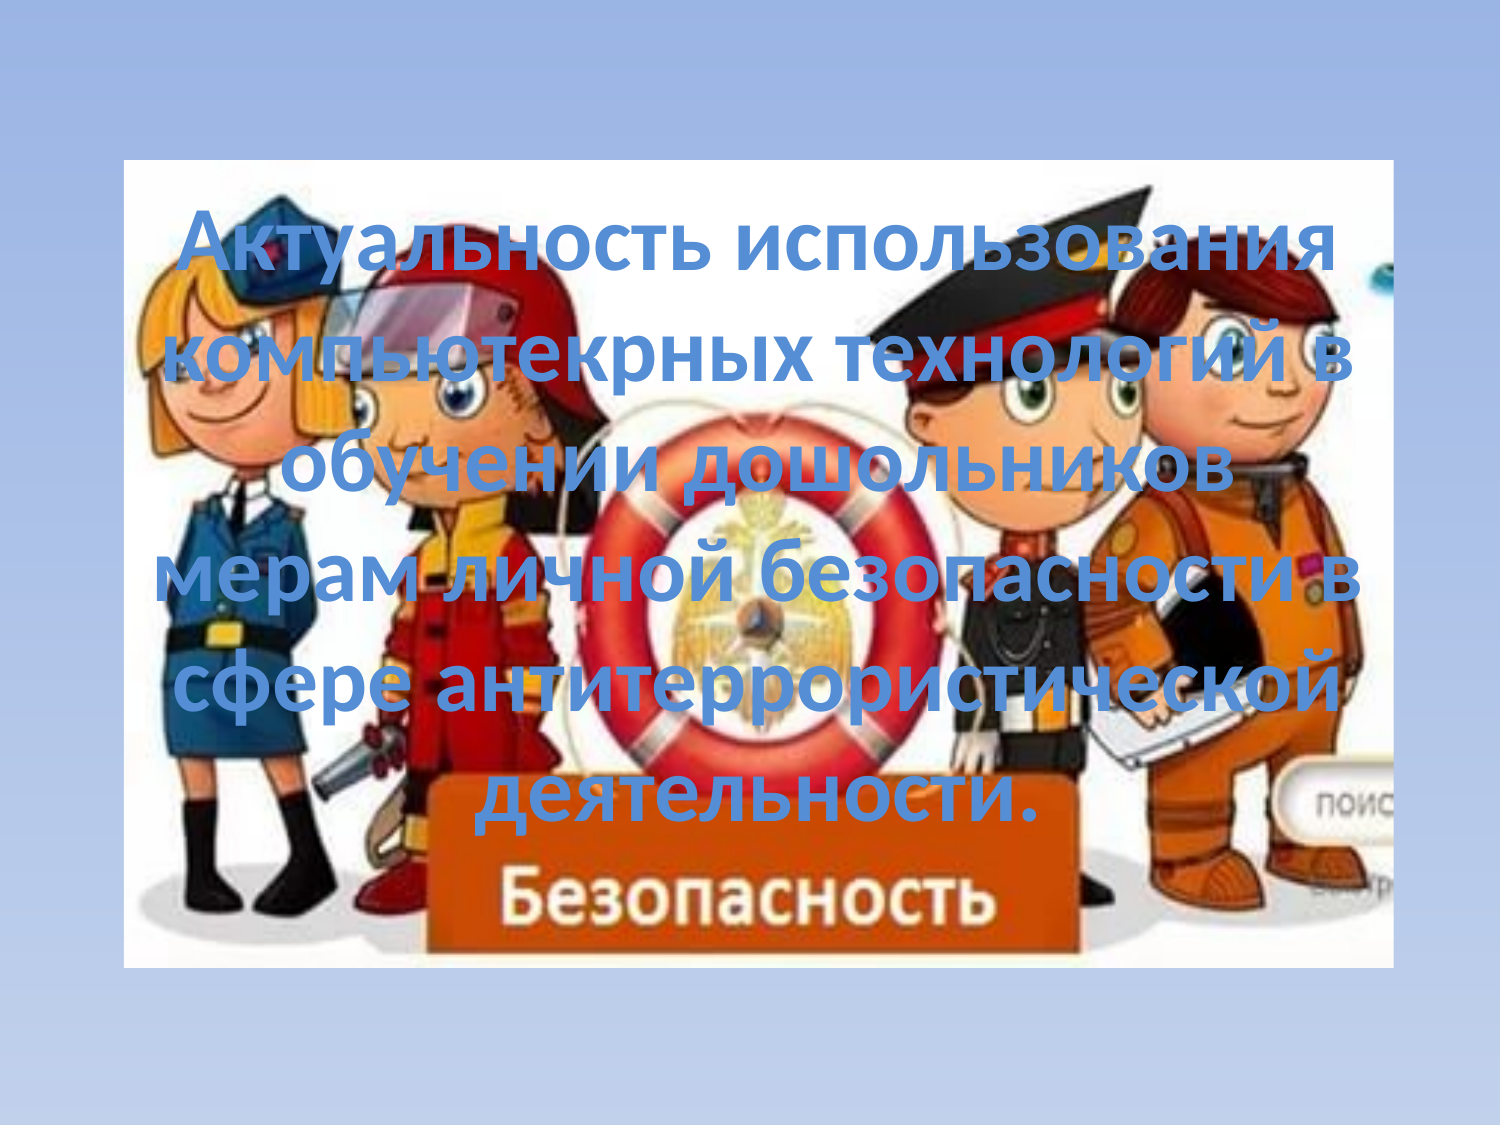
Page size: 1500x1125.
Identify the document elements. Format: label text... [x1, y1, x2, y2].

title Актуальность использования компьютекрных технологий в обучении дошольников мерам личной безопасности в сфере антитеррористической деятельности. [123, 160, 1394, 968]
